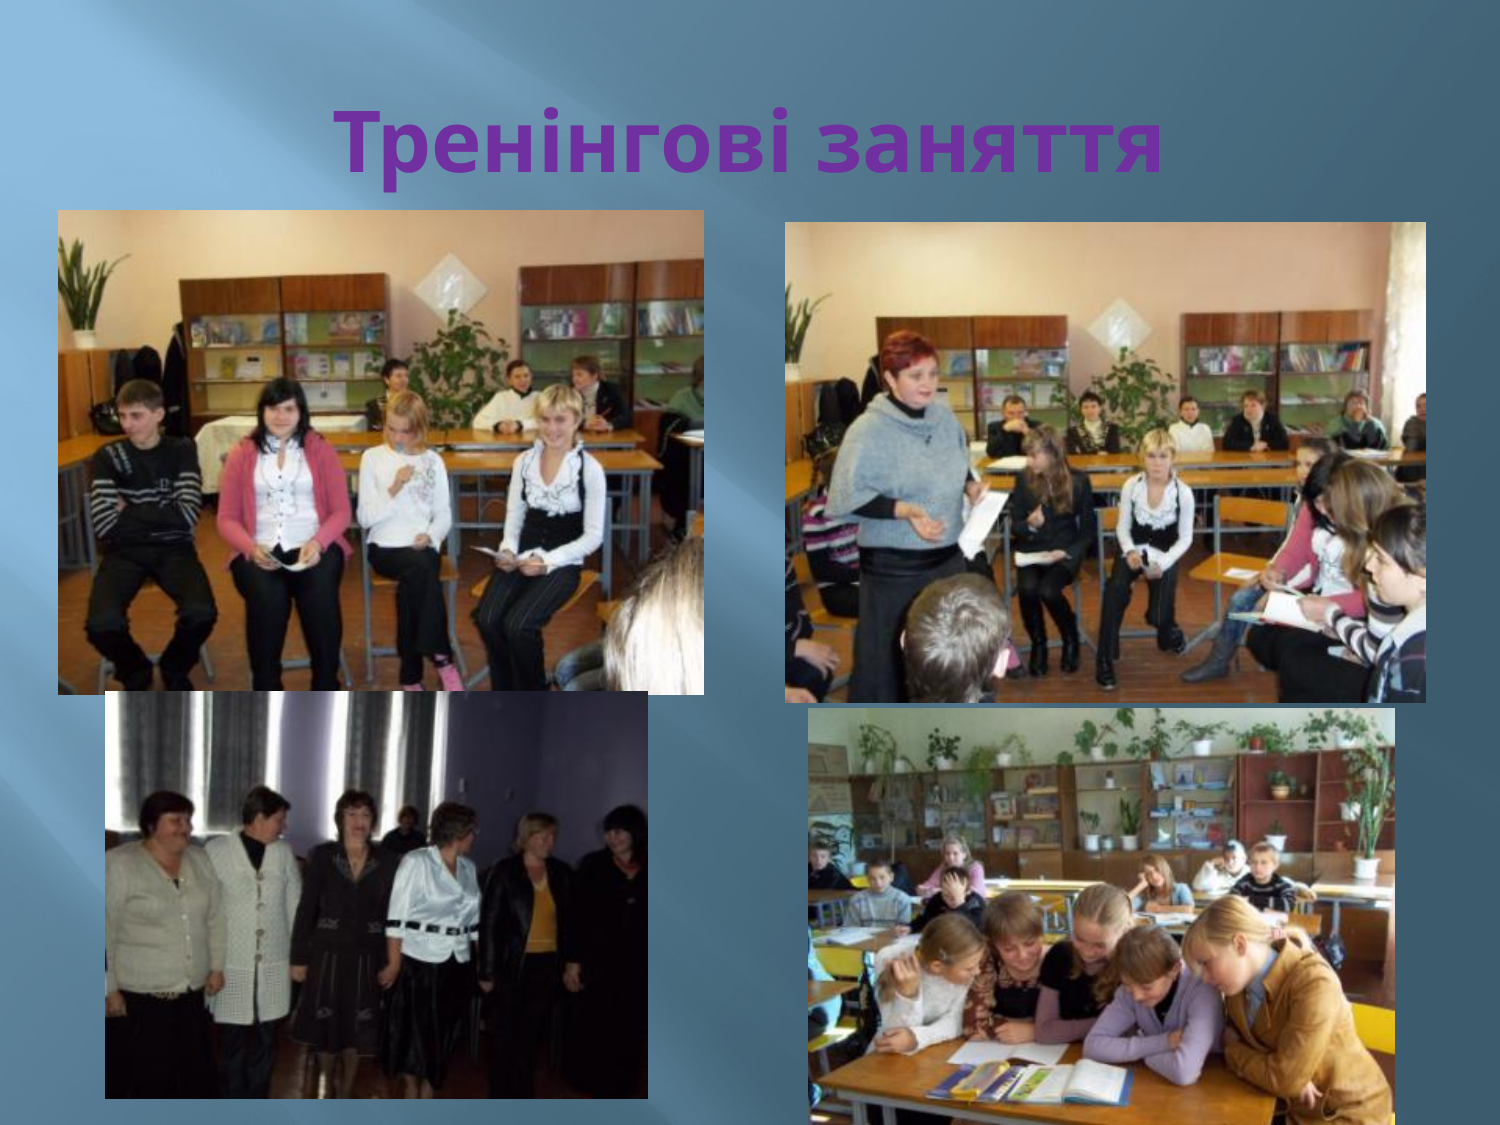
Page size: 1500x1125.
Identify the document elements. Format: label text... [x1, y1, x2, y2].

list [58, 210, 705, 696]
title Тренінгові заняття [75, 45, 1425, 233]
picture [784, 222, 1426, 704]
picture [105, 691, 648, 1099]
picture [808, 708, 1395, 1125]
